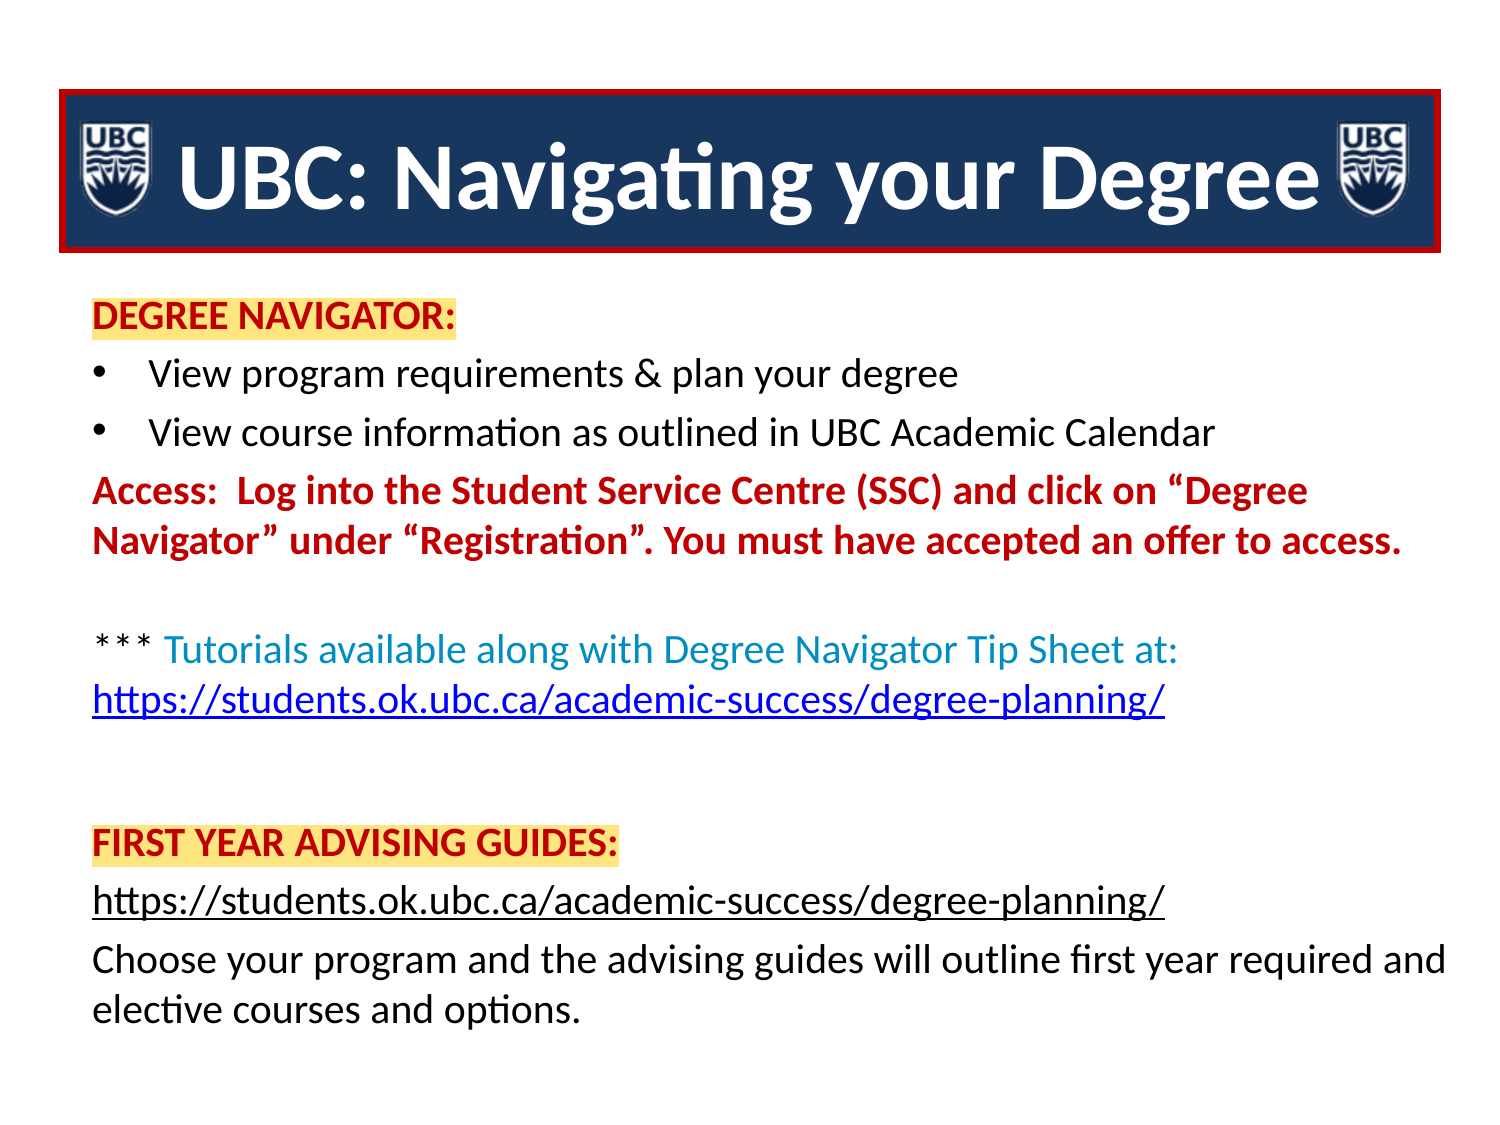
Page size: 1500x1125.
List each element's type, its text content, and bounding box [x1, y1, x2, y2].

title UBC: Navigating your Degree [62, 91, 1438, 250]
picture [1319, 107, 1426, 231]
picture [62, 107, 169, 231]
list DEGREE NAVIGATOR: View program requirements & plan your degree View course information as outlined in UBC Academic Calendar Access: Log into the Student Service Centre (SSC) and click on “Degree Navigator” under “Registration”. You must have accepted an offer to access. *** Tutorials available along with Degree Navigator Tip Sheet at: https://students.ok.ubc.ca/academic-success/degree-planning/ FIRST YEAR ADVISING GUIDES: https://students.ok.ubc.ca/academic-success/degree-planning/ Choose your program and the advising guides will outline first year required and elective courses and options. [57, 280, 1475, 1025]
